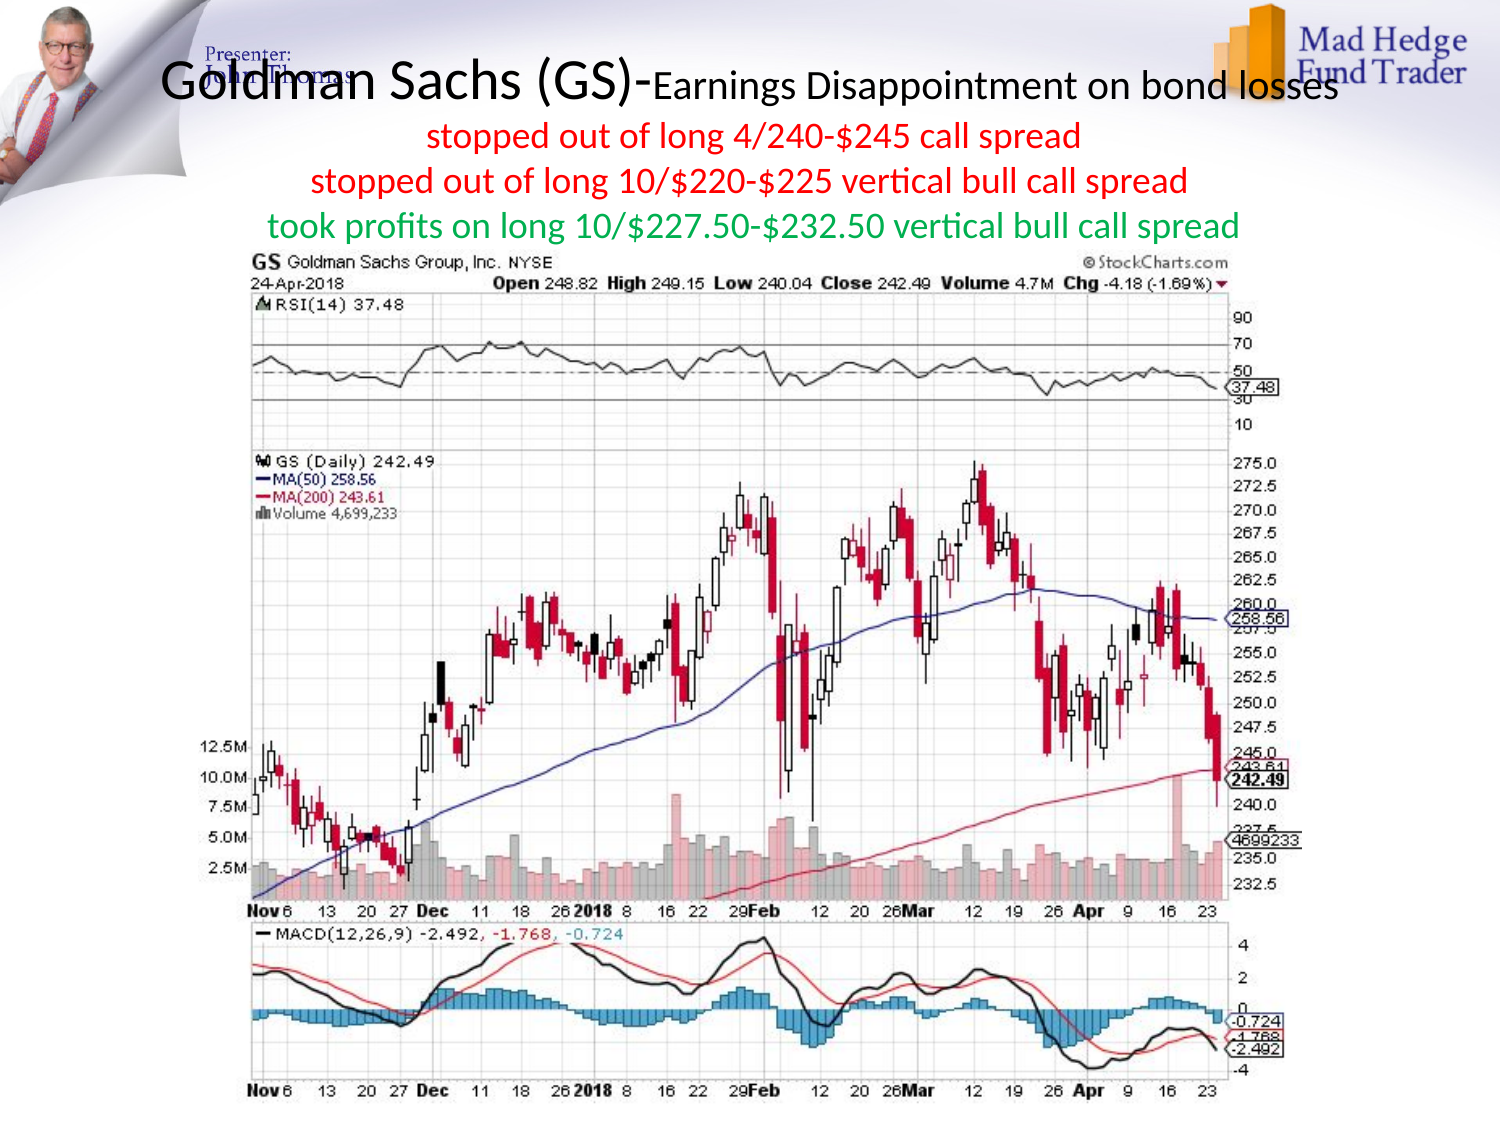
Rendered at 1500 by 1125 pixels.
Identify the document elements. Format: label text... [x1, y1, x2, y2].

picture [0, 0, 1500, 1106]
title Goldman Sachs (GS)-Earnings Disappointment on bond losses stopped out of long 4/240-$245 call spread stopped out of long 10/$220-$225 vertical bull call spread took profits on long 10/$227.50-$232.50 vertical bull call spread [75, 37, 1425, 250]
